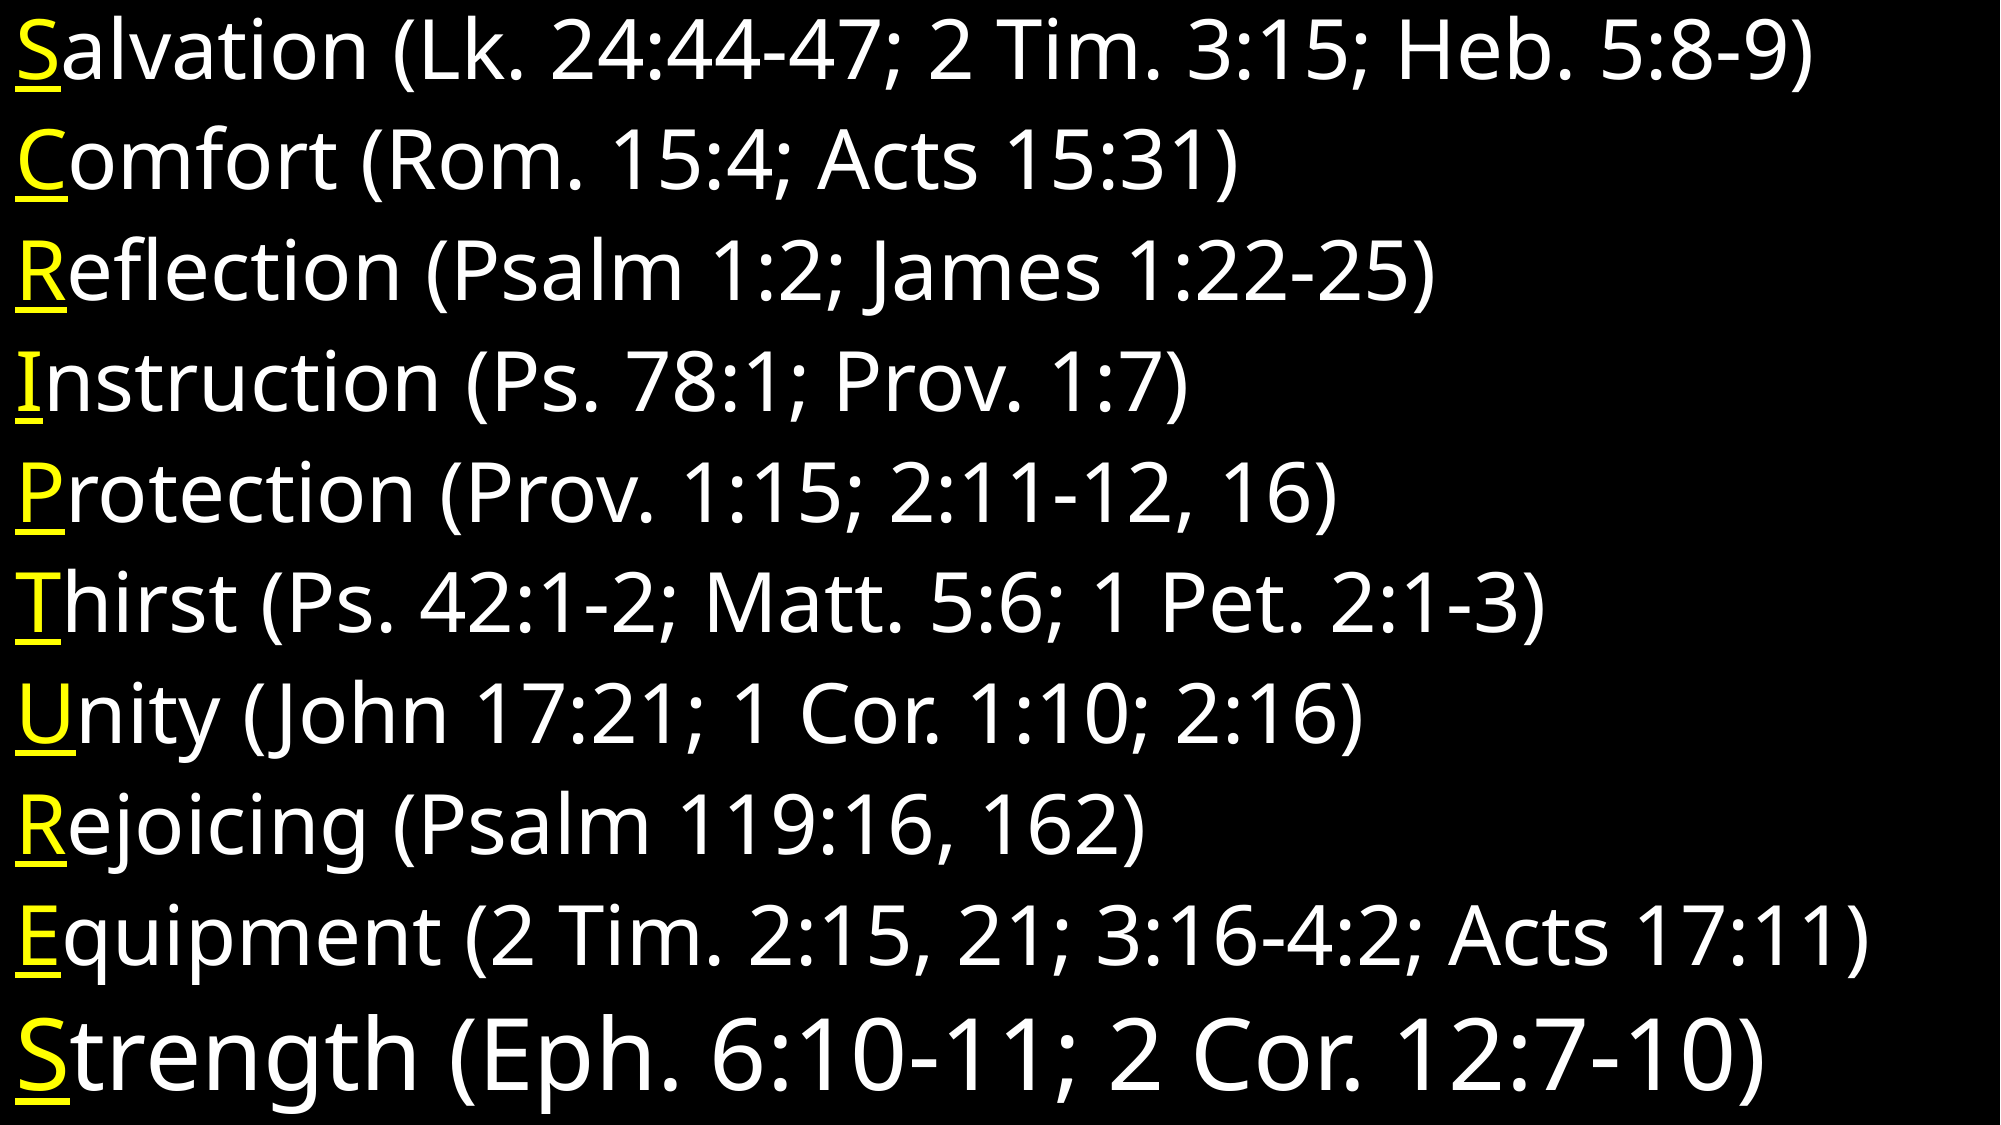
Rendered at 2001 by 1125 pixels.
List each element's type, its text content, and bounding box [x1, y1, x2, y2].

list Salvation (Lk. 24:44-47; 2 Tim. 3:15; Heb. 5:8-9) Comfort (Rom. 15:4; Acts 15:31) Reflection (Psalm 1:2; James 1:22-25) Instruction (Ps. 78:1; Prov. 1:7) Protection (Prov. 1:15; 2:11-12, 16) Thirst (Ps. 42:1-2; Matt. 5:6; 1 Pet. 2:1-3) Unity (John 17:21; 1 Cor. 1:10; 2:16) Rejoicing (Psalm 119:16, 162) Equipment (2 Tim. 2:15, 21; 3:16-4:2; Acts 17:11) Strength (Eph. 6:10-11; 2 Cor. 12:7-10) [0, 0, 2000, 1125]
